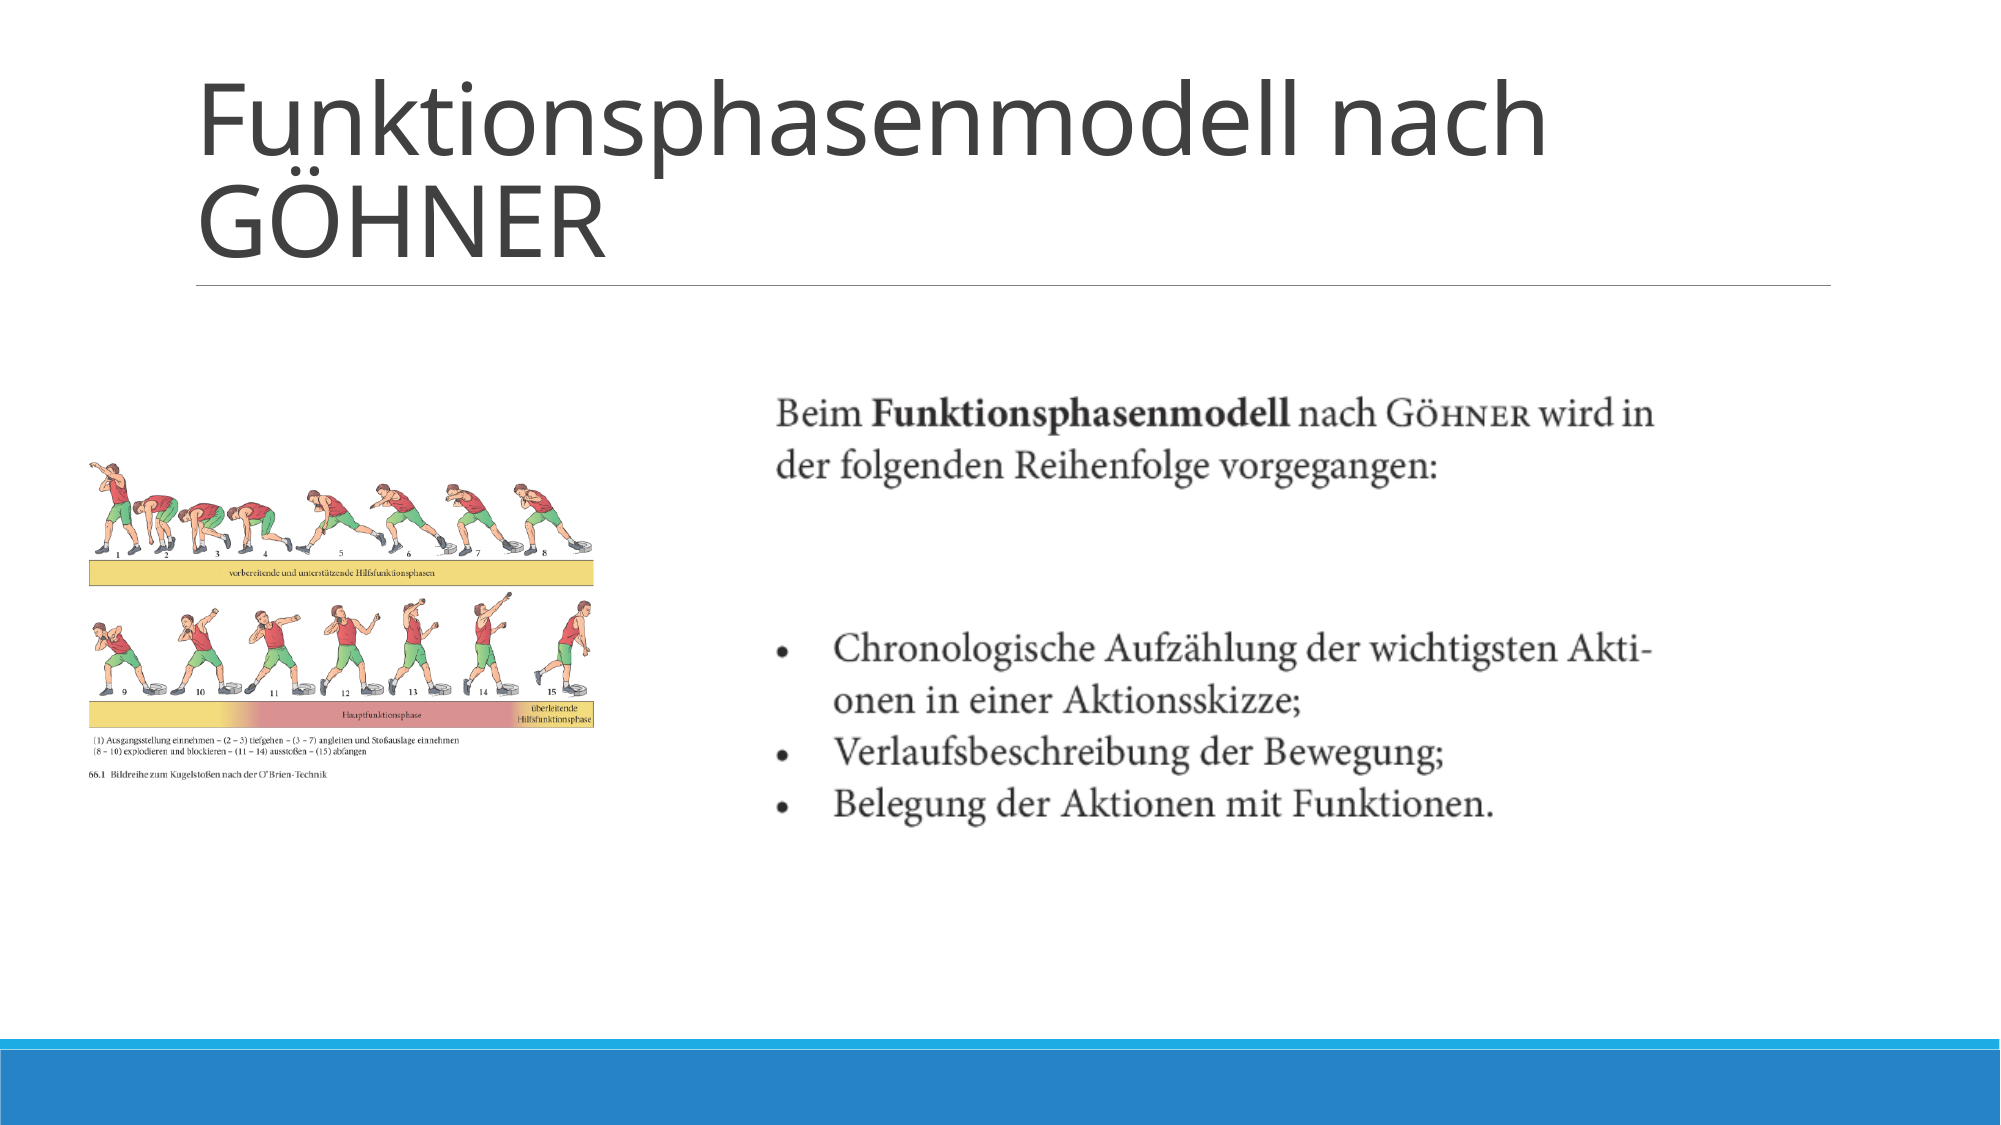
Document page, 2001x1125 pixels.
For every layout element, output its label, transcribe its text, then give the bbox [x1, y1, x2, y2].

picture [763, 616, 1674, 846]
picture [77, 450, 607, 783]
picture [763, 376, 1667, 526]
title Funktionsphasenmodell nach GÖHNER [180, 47, 1830, 285]
